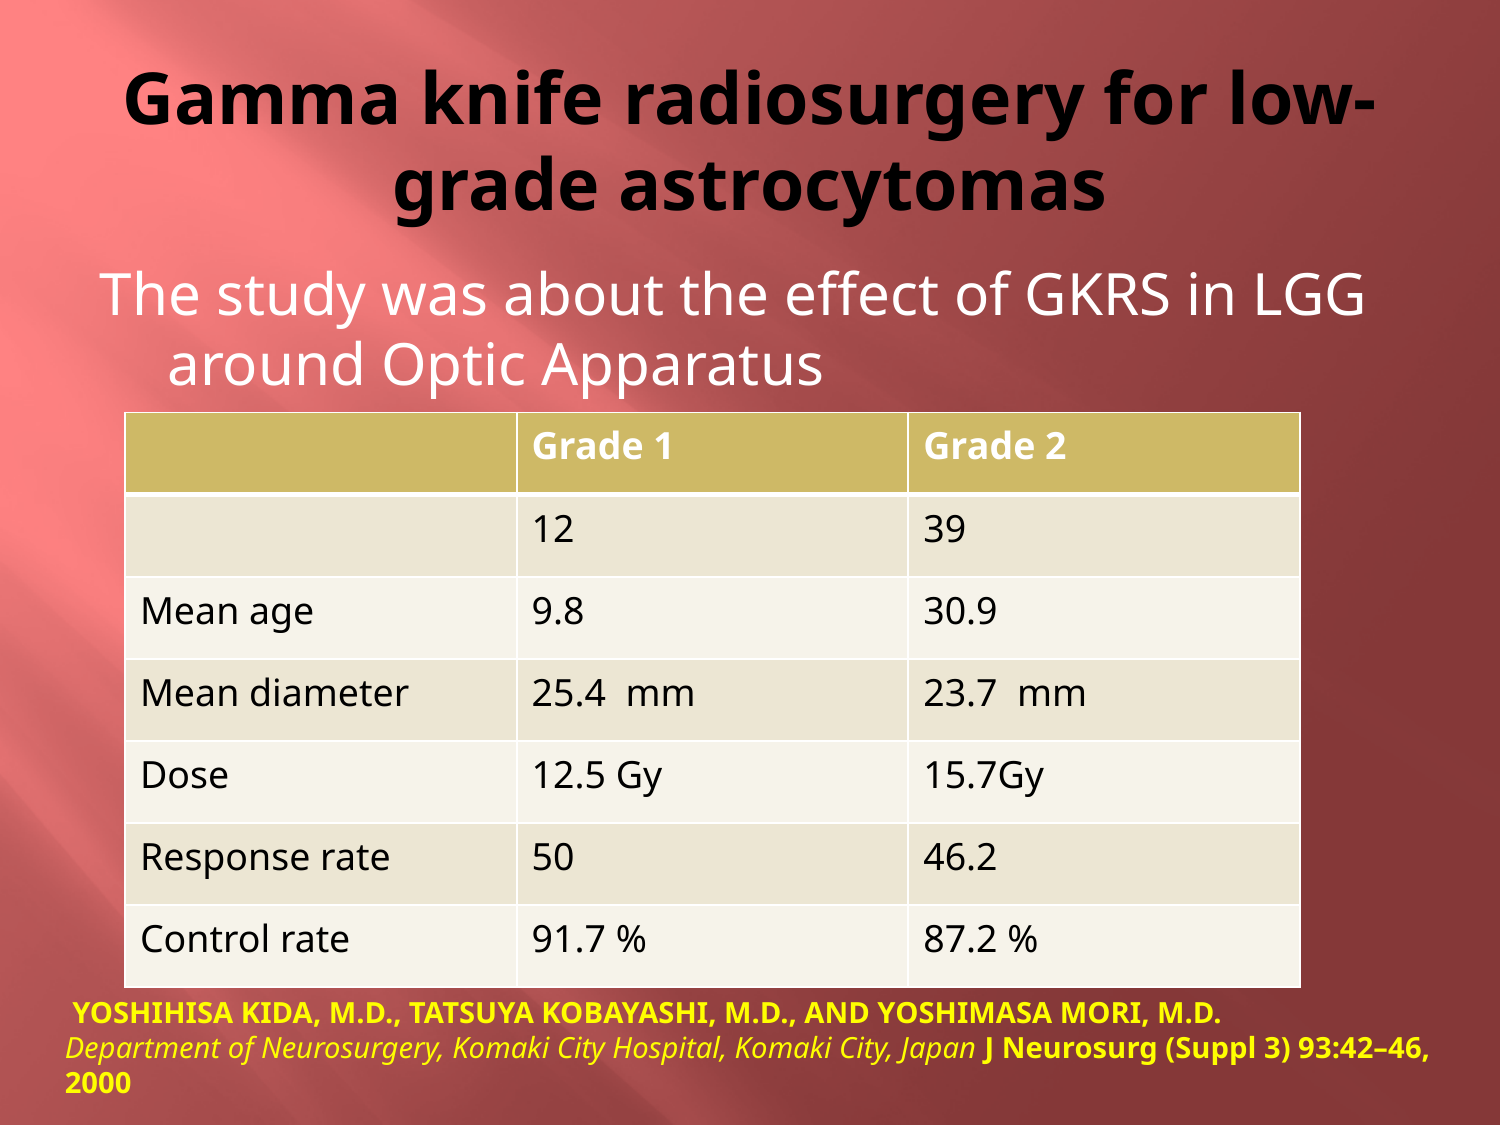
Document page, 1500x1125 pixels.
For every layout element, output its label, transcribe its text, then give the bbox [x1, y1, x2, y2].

table_cell 9.8 [518, 578, 907, 658]
table_cell 91.7 % [518, 906, 907, 986]
table_cell Mean diameter [126, 660, 516, 740]
list The study was about the effect of GKRS in LGG around Optic Apparatus [62, 249, 1413, 987]
table_cell 15.7Gy [909, 742, 1299, 822]
table_cell Dose [126, 742, 516, 822]
table_cell [126, 497, 516, 576]
table_cell Control rate [126, 906, 516, 986]
title Gamma knife radiosurgery for low-grade astrocytomas [75, 45, 1425, 233]
table_header Grade 1 [518, 413, 907, 492]
table_cell 87.2 % [909, 906, 1299, 986]
table_cell 12.5 Gy [518, 742, 907, 822]
table_cell 23.7 mm [909, 660, 1299, 740]
table_cell Response rate [126, 824, 516, 904]
text_box YOSHIHISA KIDA, M.D., TATSUYA KOBAYASHI, M.D., AND YOSHIMASA MORI, M.D. Department of Neurosurgery, Komaki City Hospital, Komaki City, Japan J Neurosurg (Suppl 3) 93:42–46, 2000 [50, 987, 1500, 1108]
table_cell 30.9 [909, 578, 1299, 658]
table_cell 12 [518, 497, 907, 576]
table_cell 25.4 mm [518, 660, 907, 740]
table_header Grade 2 [909, 413, 1299, 492]
table_cell Mean age [126, 578, 516, 658]
table_cell 39 [909, 497, 1299, 576]
table_cell 50 [518, 824, 907, 904]
table_cell 46.2 [909, 824, 1299, 904]
table_header [126, 413, 516, 492]
